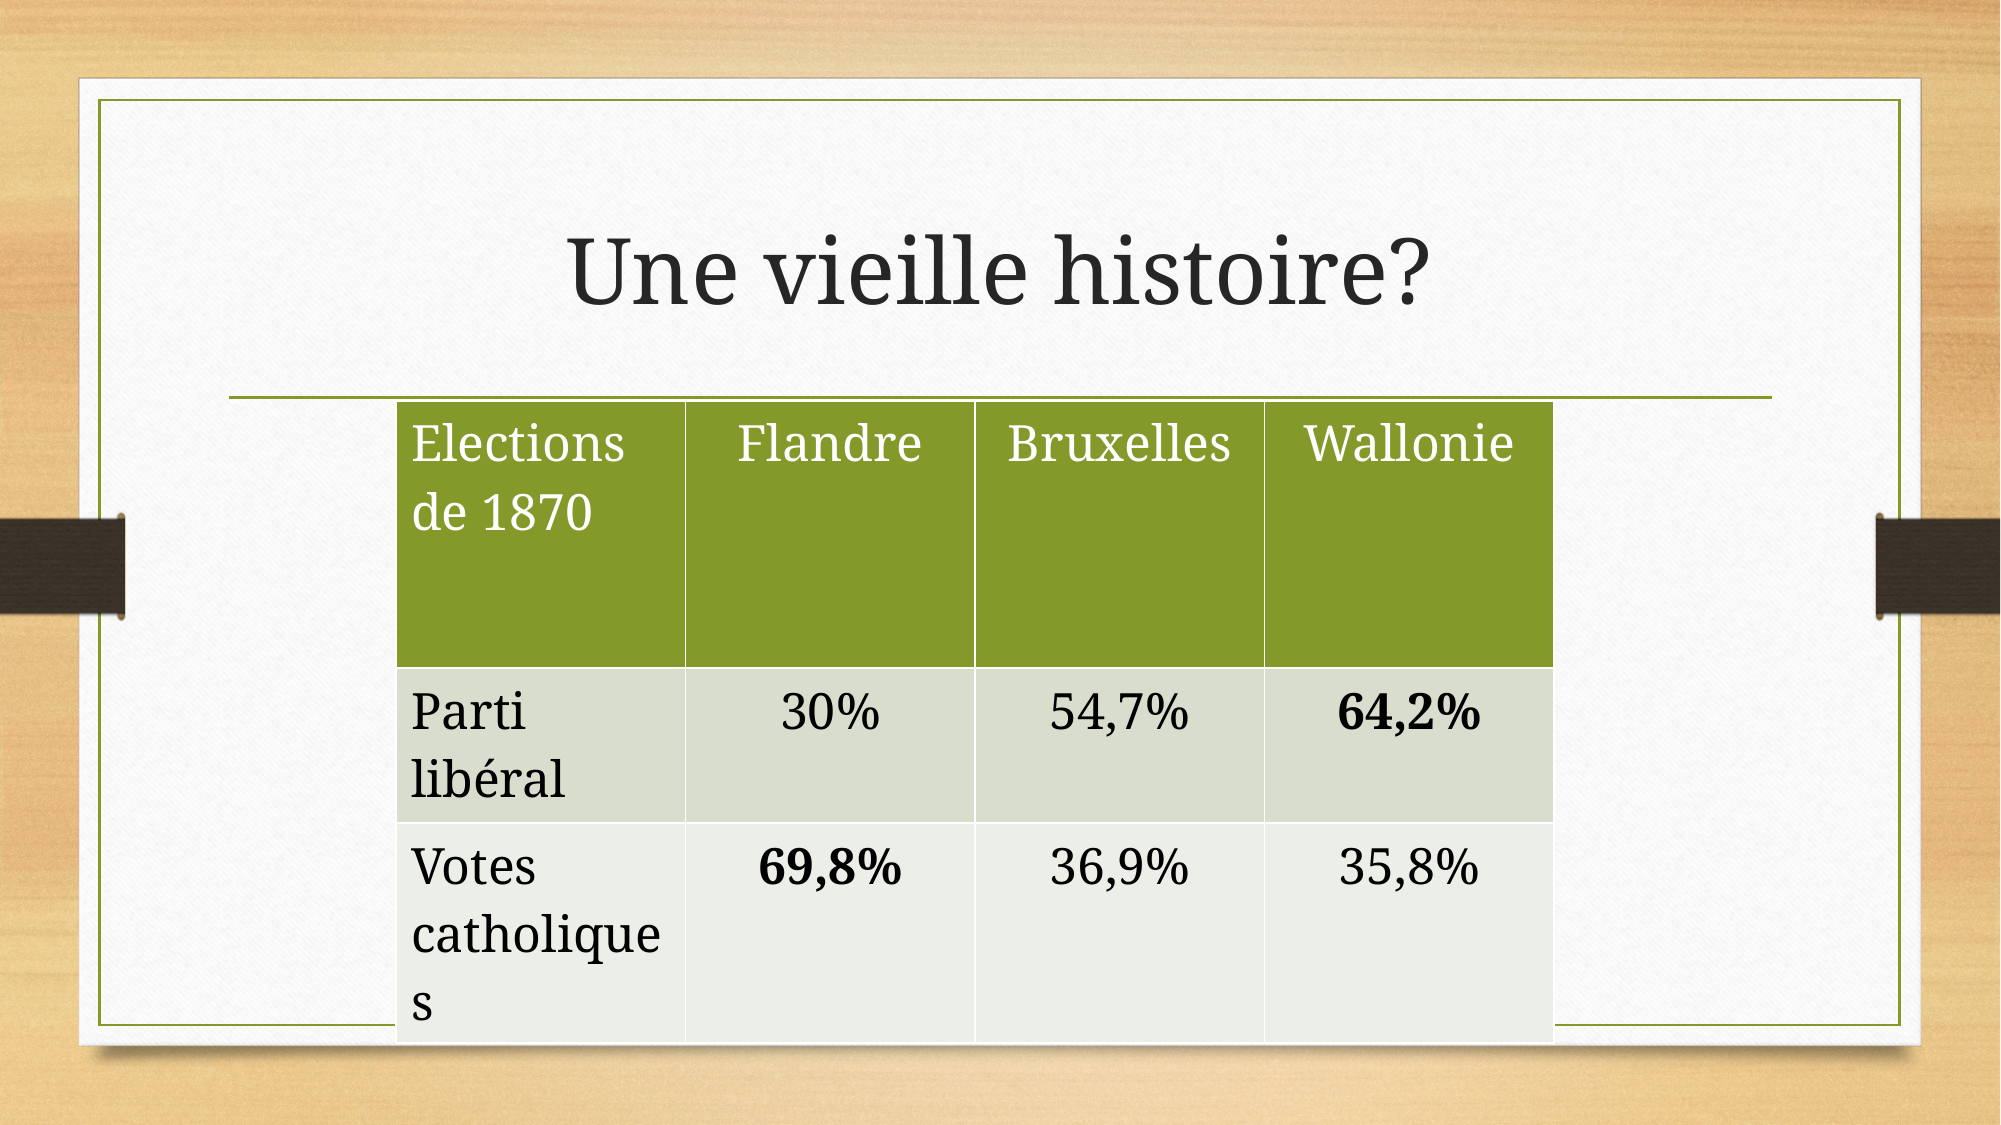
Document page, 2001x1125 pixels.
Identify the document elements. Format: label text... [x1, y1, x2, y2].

table_header Flandre [686, 402, 974, 667]
table_cell 64,2% [1265, 669, 1553, 822]
table_header Wallonie [1265, 402, 1553, 667]
picture [0, 0, 2001, 1125]
table_cell 30% [686, 669, 974, 822]
table_cell 36,9% [976, 824, 1264, 1042]
table_cell 54,7% [976, 669, 1264, 822]
table_header Bruxelles [976, 402, 1264, 667]
table_cell 69,8% [686, 824, 974, 1042]
table_cell Votes catholiques [397, 824, 685, 1042]
title Une vieille histoire? [212, 161, 1788, 375]
table_cell Parti libéral [397, 669, 685, 822]
table_header Elections de 1870 [397, 402, 685, 667]
table_cell 35,8% [1265, 824, 1553, 1042]
